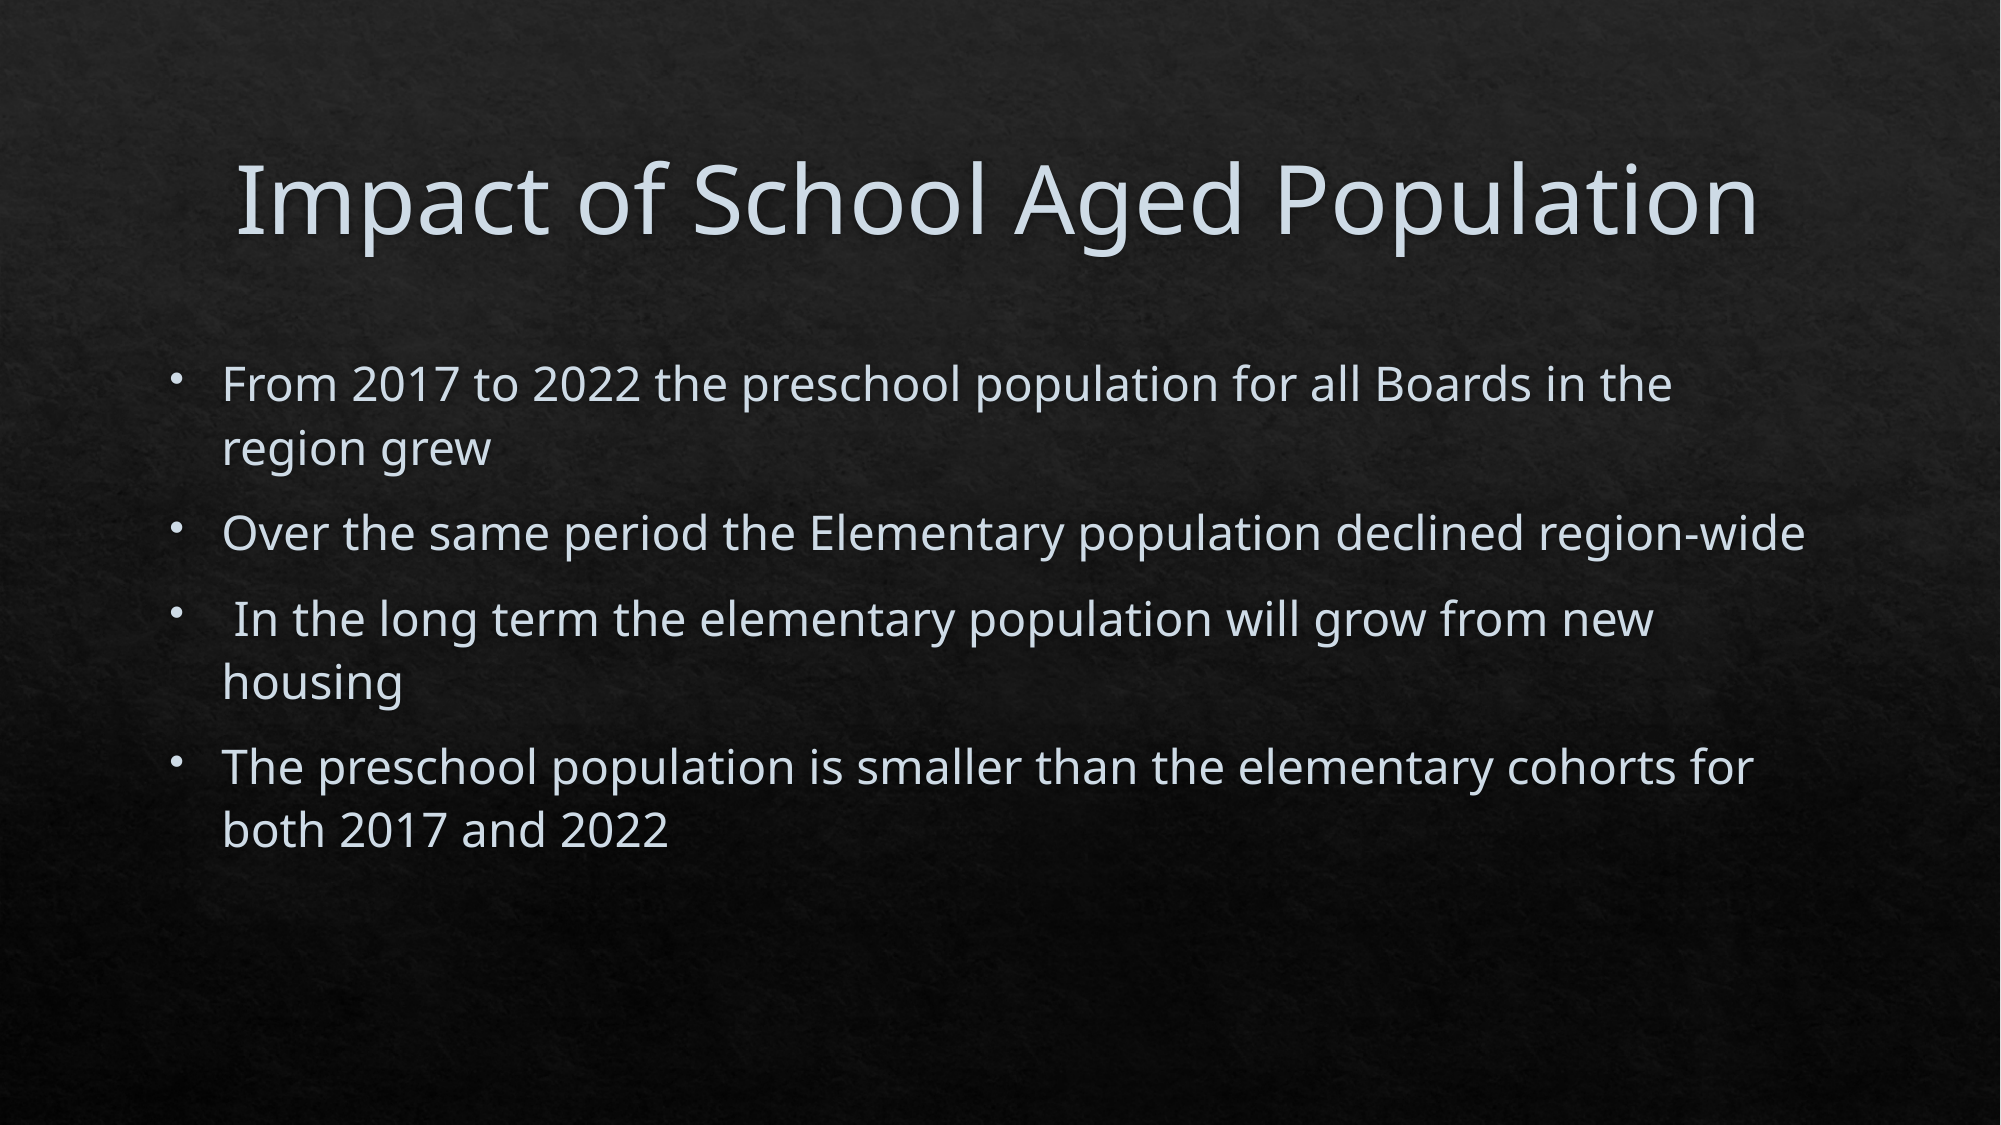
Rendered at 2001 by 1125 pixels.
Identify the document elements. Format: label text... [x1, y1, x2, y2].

title Impact of School Aged Population [149, 99, 1849, 307]
list From 2017 to 2022 the preschool population for all Boards in the region grew Over the same period the Elementary population declined region-wide In the long term the elementary population will grow from new housing The preschool population is smaller than the elementary cohorts for both 2017 and 2022 [149, 340, 1849, 1040]
